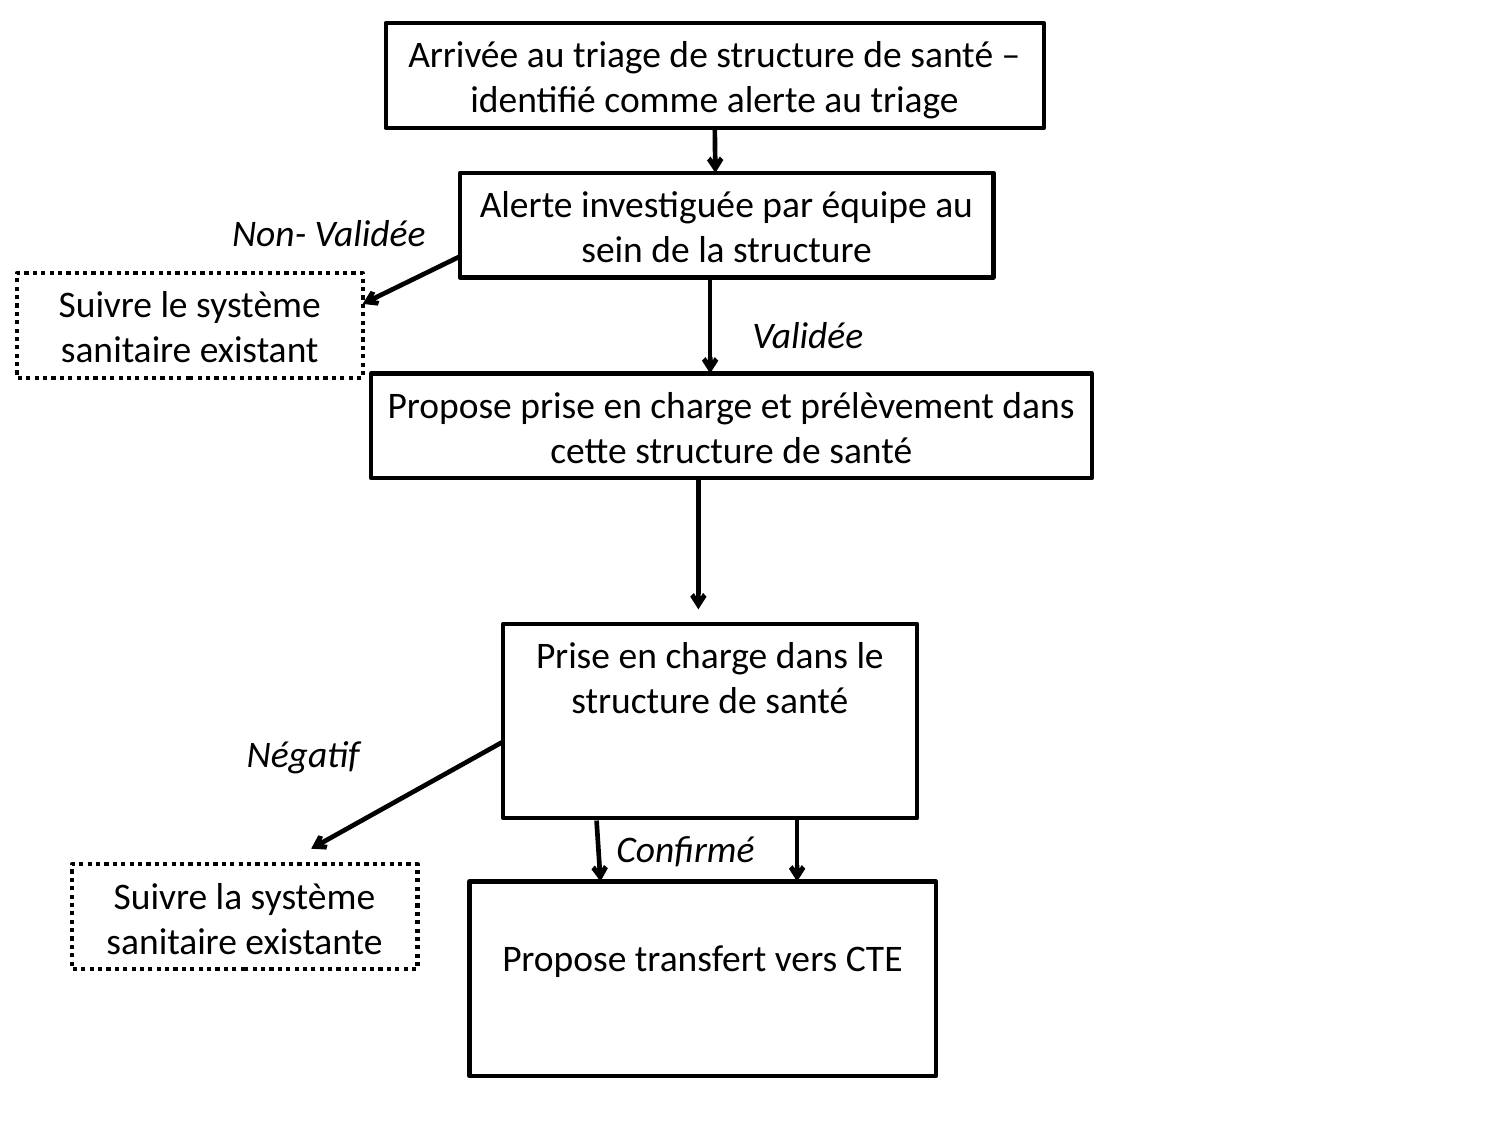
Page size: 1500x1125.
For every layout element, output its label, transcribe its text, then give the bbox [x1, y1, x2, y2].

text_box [596, 820, 601, 882]
text_box Validée [737, 303, 1046, 364]
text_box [362, 256, 461, 305]
text_box Alerte investiguée par équipe au sein de la structure [458, 171, 996, 280]
text_box Propose prise en charge et prélèvement dans cette structure de santé [369, 371, 1094, 480]
text_box Non- Validée [217, 201, 525, 262]
text_box Négatif [231, 723, 540, 783]
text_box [310, 742, 502, 849]
text_box Suivre le système sanitaire existant [15, 271, 365, 380]
text_box Suivre la système sanitaire existante [70, 862, 420, 971]
text_box Propose transfert vers CTE [467, 879, 938, 1078]
text_box Confirmé [601, 817, 774, 877]
text_box Arrivée au triage de structure de santé – identifié comme alerte au triage [384, 21, 1046, 130]
text_box Prise en charge dans le structure de santé [501, 622, 919, 820]
